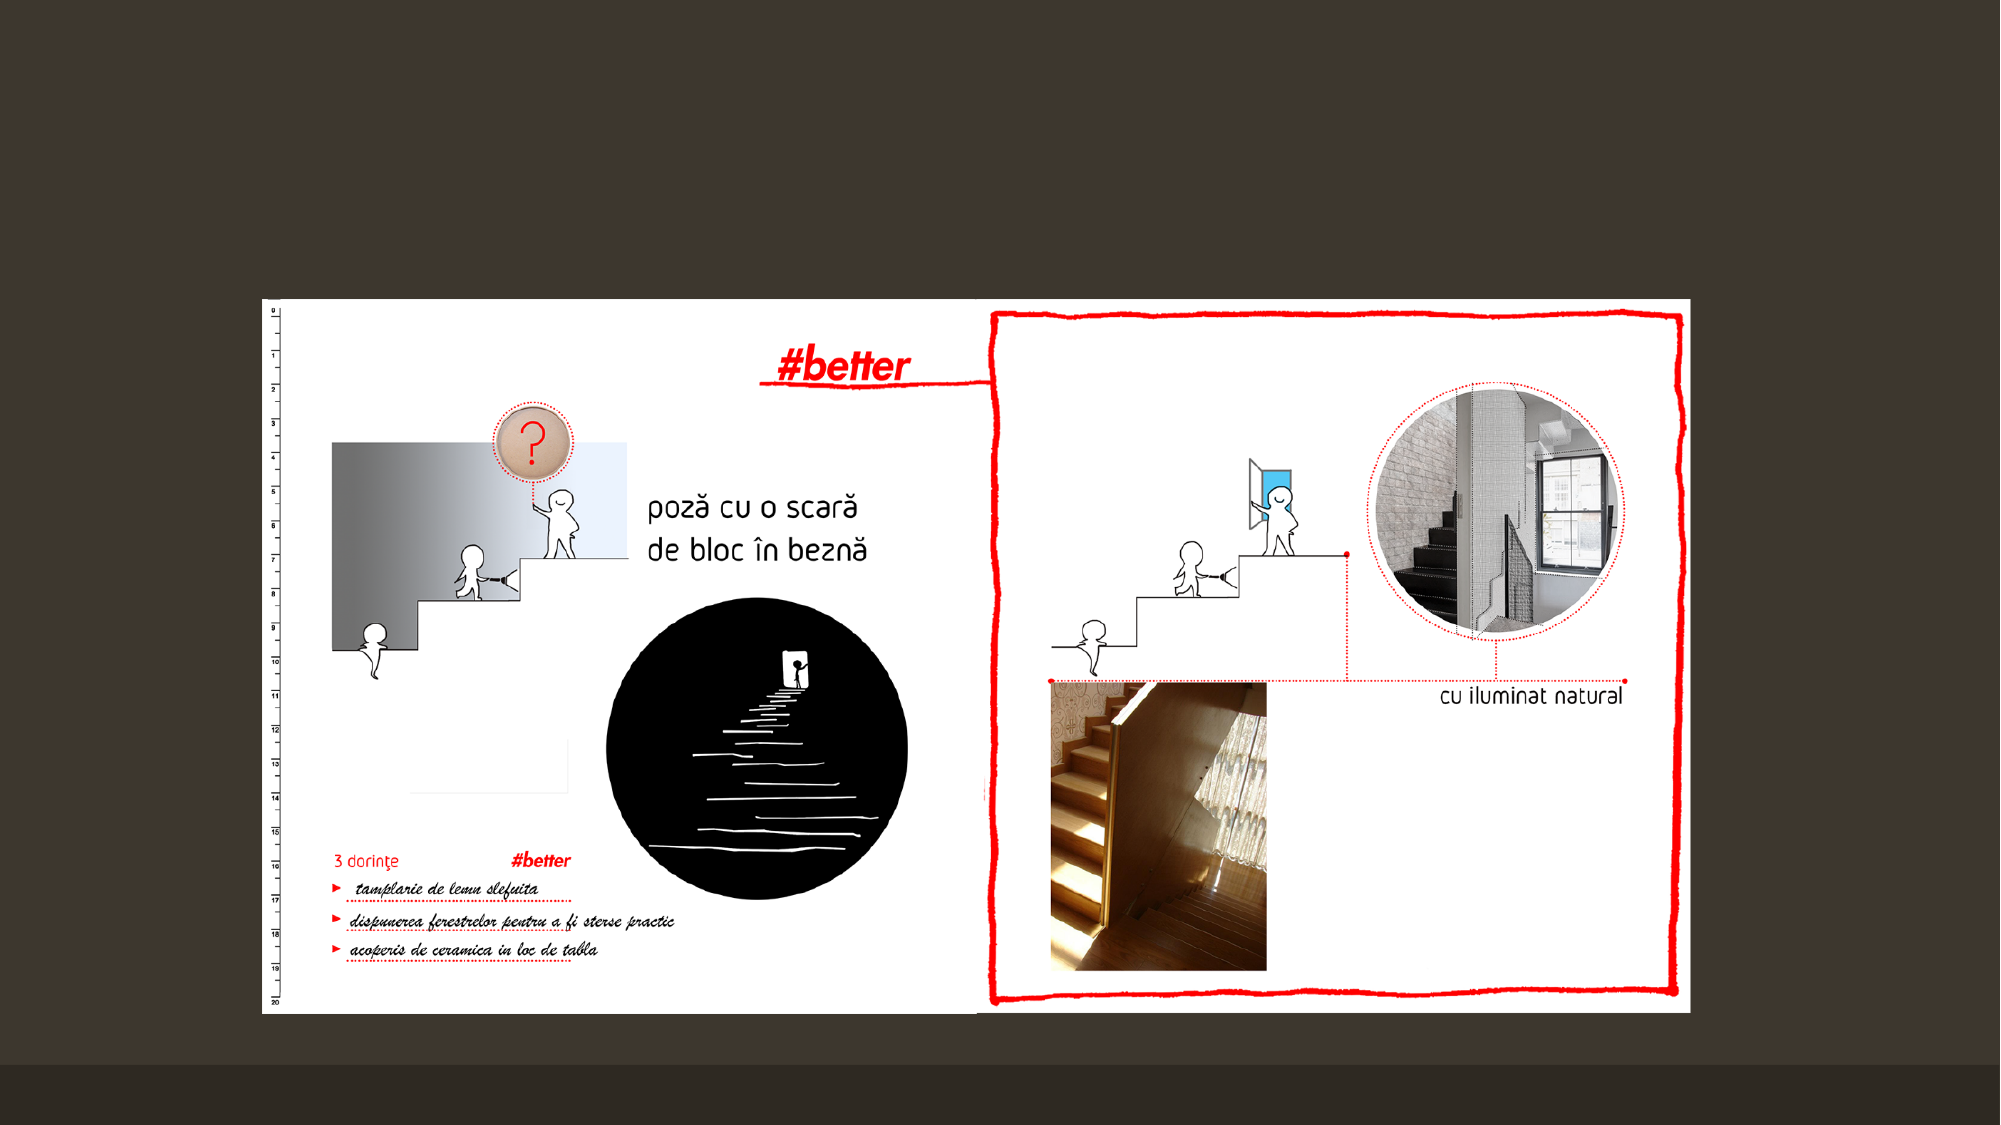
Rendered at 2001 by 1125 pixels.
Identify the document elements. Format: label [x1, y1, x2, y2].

picture [262, 299, 1691, 1014]
